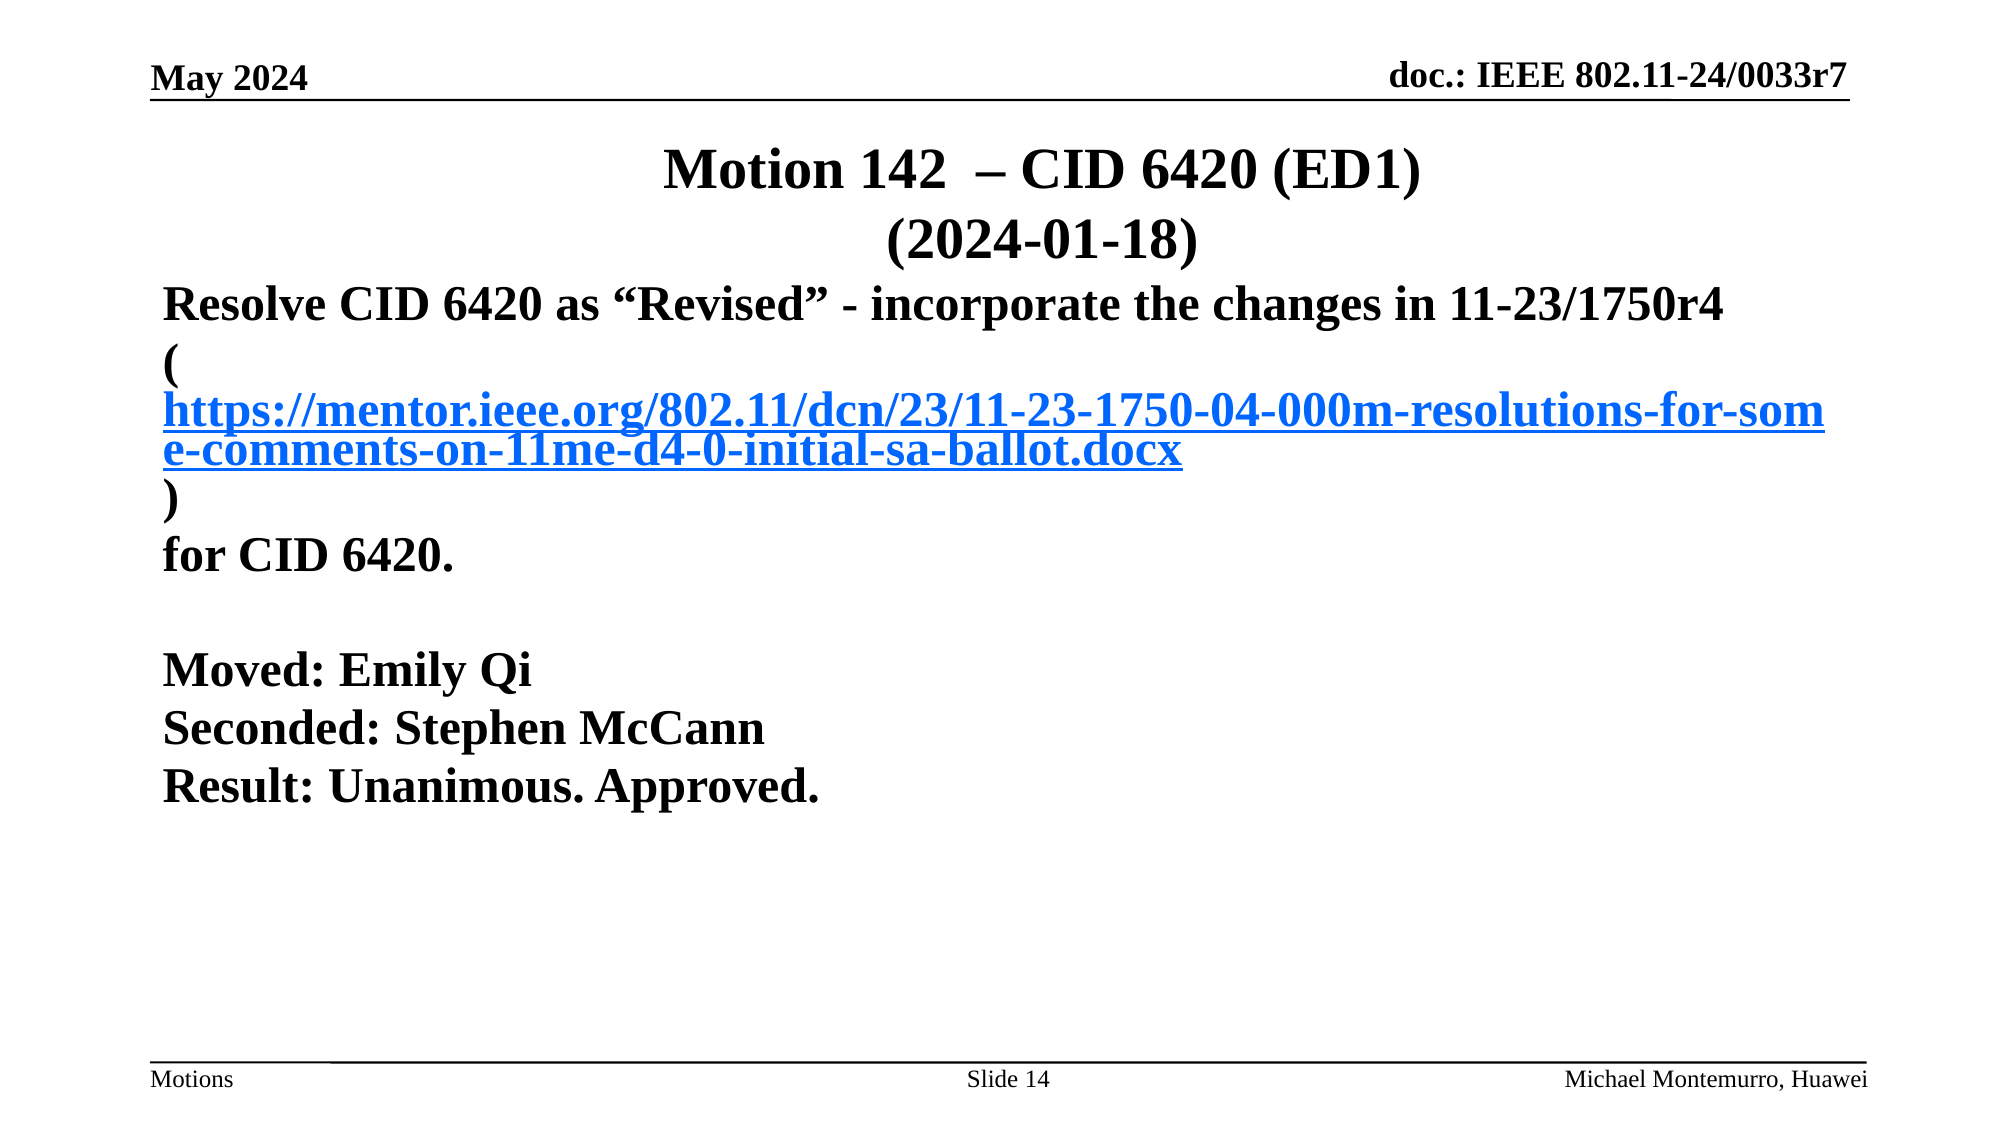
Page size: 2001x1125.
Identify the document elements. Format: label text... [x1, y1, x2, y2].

title Motion 142 – CID 6420 (ED1) (2024-01-18) [150, 112, 1950, 288]
list Resolve CID 6420 as “Revised” - incorporate the changes in 11-23/1750r4 (https://mentor.ieee.org/802.11/dcn/23/11-23-1750-04-000m-resolutions-for-some-comments-on-11me-d4-0-initial-sa-ballot.docx) for CID 6420. Moved: Emily Qi Seconded: Stephen McCann Result: Unanimous. Approved. [147, 275, 1848, 950]
footer Michael Montemurro, Huawei [1266, 1061, 1869, 1093]
slide_number Slide 14 [964, 1061, 1053, 1125]
